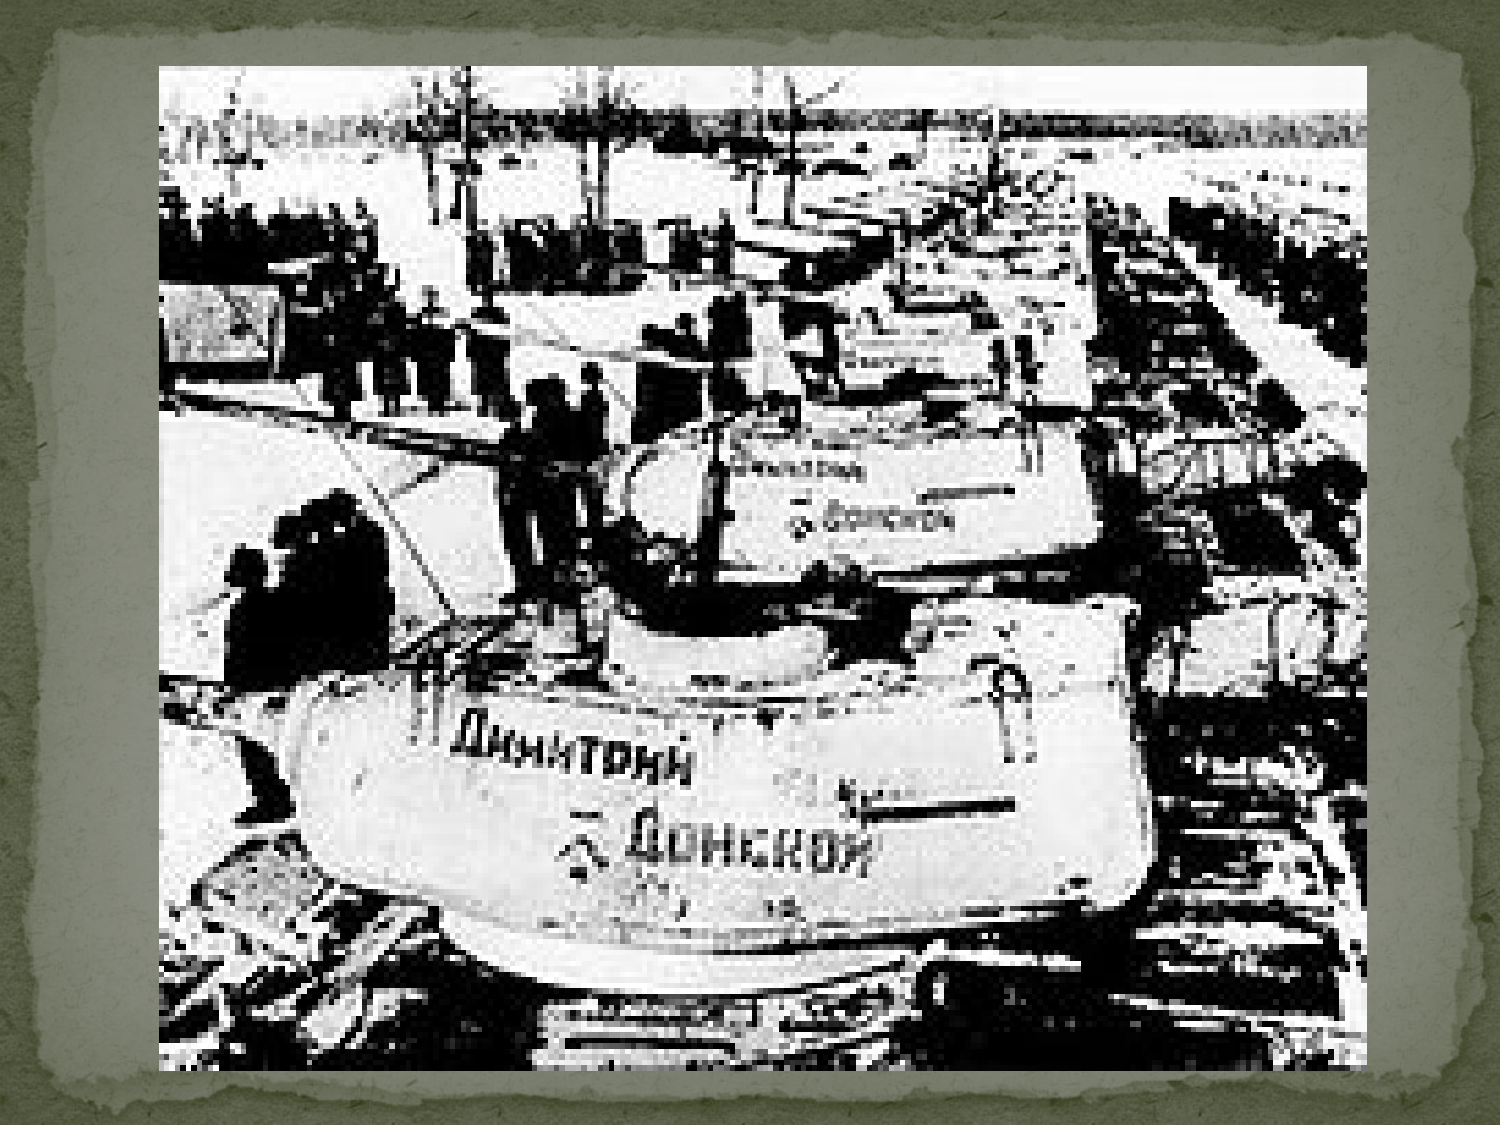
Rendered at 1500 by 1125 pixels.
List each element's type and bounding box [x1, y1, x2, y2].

picture [159, 66, 1367, 1071]
